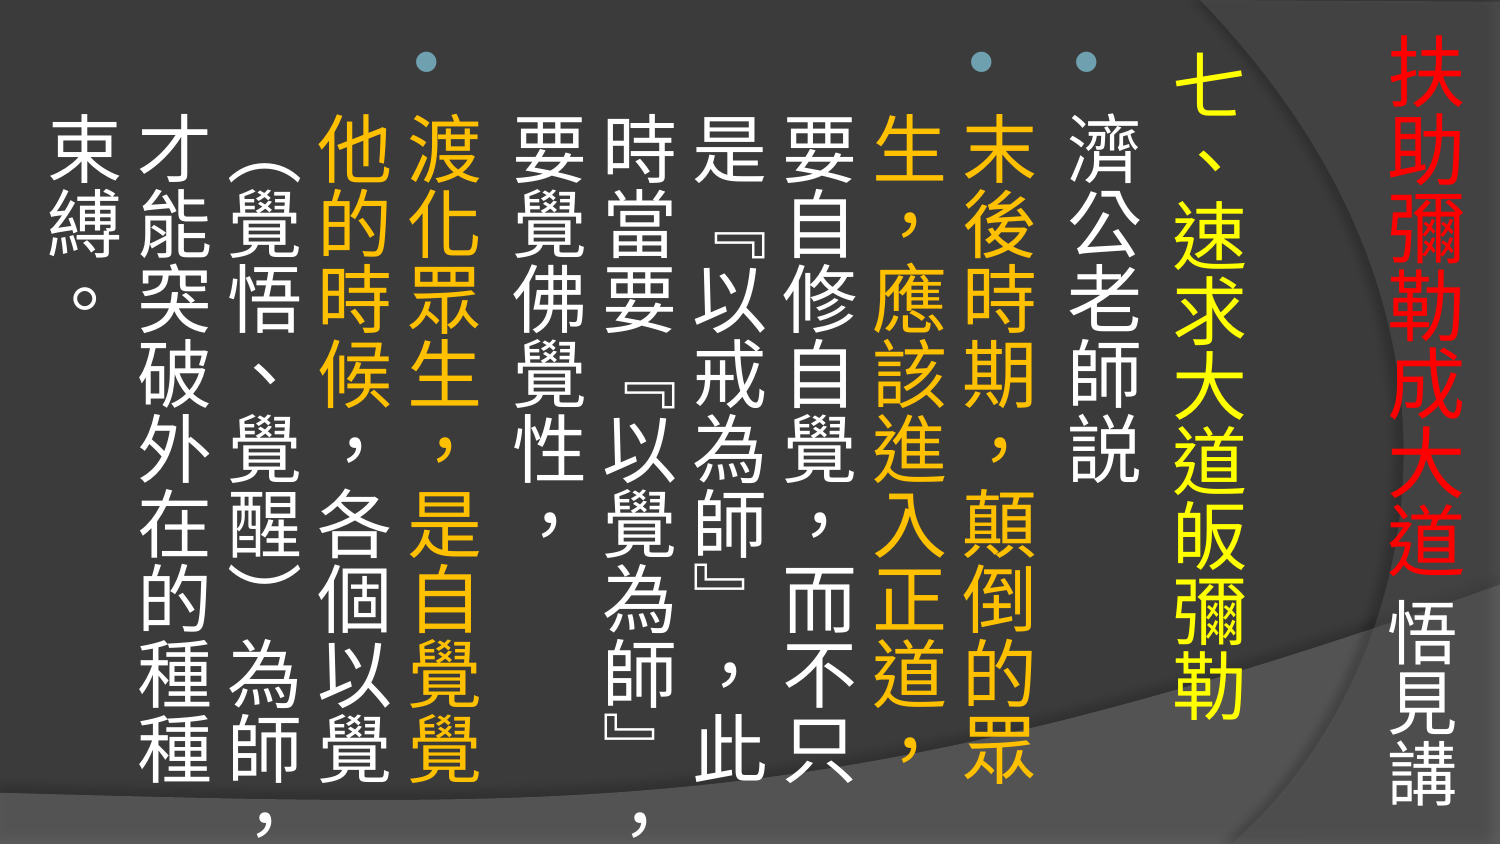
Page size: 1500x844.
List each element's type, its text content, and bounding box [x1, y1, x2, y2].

title 扶助彌勒成大道 悟見講 [1364, 21, 1483, 820]
list 七、速求大道皈彌勒 濟公老師説 末後時期，顛倒的眾生，應該進入正道，要自修自覺，而不只是『以戒為師』，此時當要『以覺為師』，要覺佛覺性， 渡化眾生，是自覺覺他的時候，各個以覺（覺悟、覺醒）為師，才能突破外在的種種束縛。 [29, 27, 1365, 820]
